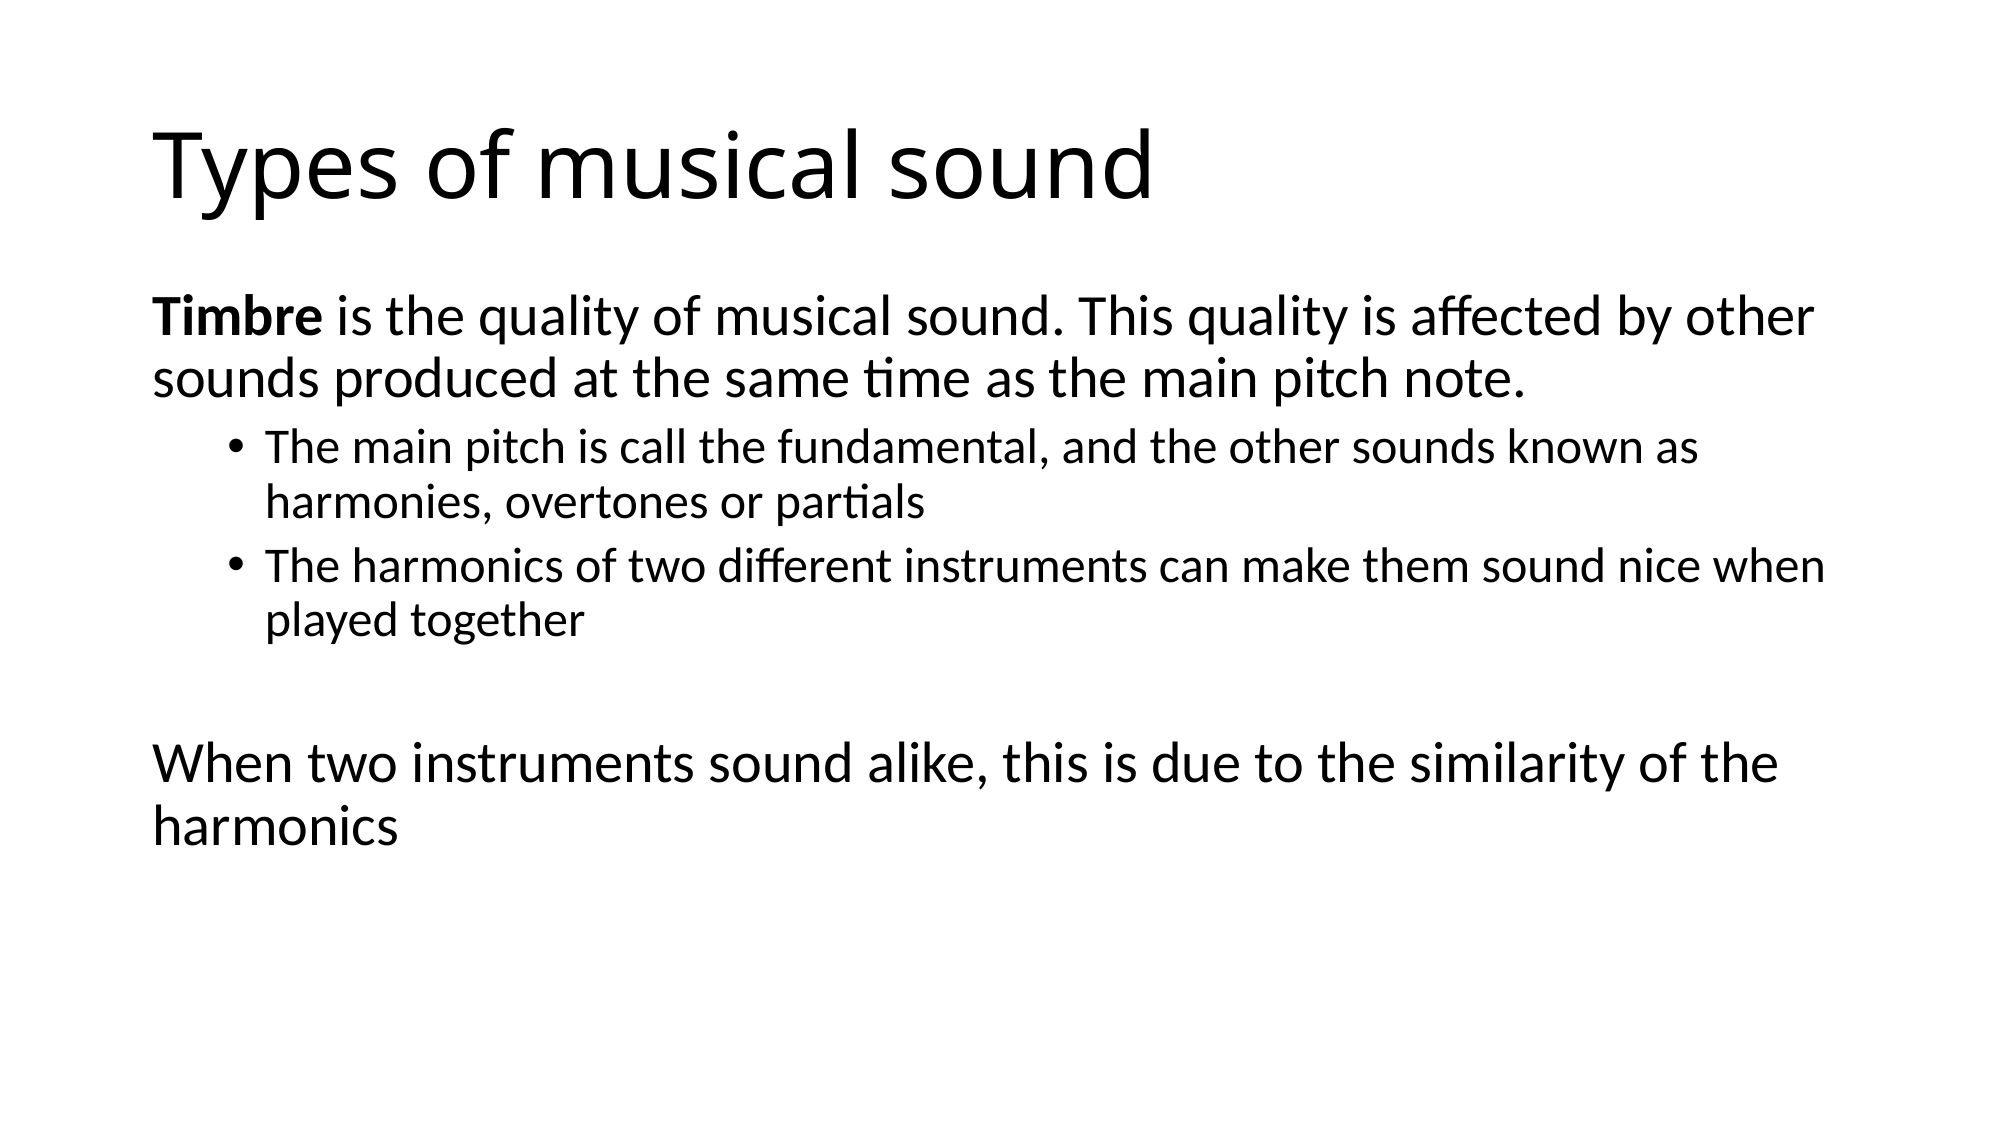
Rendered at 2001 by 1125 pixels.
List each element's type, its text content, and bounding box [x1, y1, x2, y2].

list Timbre is the quality of musical sound. This quality is affected by other sounds produced at the same time as the main pitch note. The main pitch is call the fundamental, and the other sounds known as harmonies, overtones or partials The harmonics of two different instruments can make them sound nice when played together When two instruments sound alike, this is due to the similarity of the harmonics [137, 277, 1863, 1003]
title Types of musical sound [137, 59, 1863, 277]
